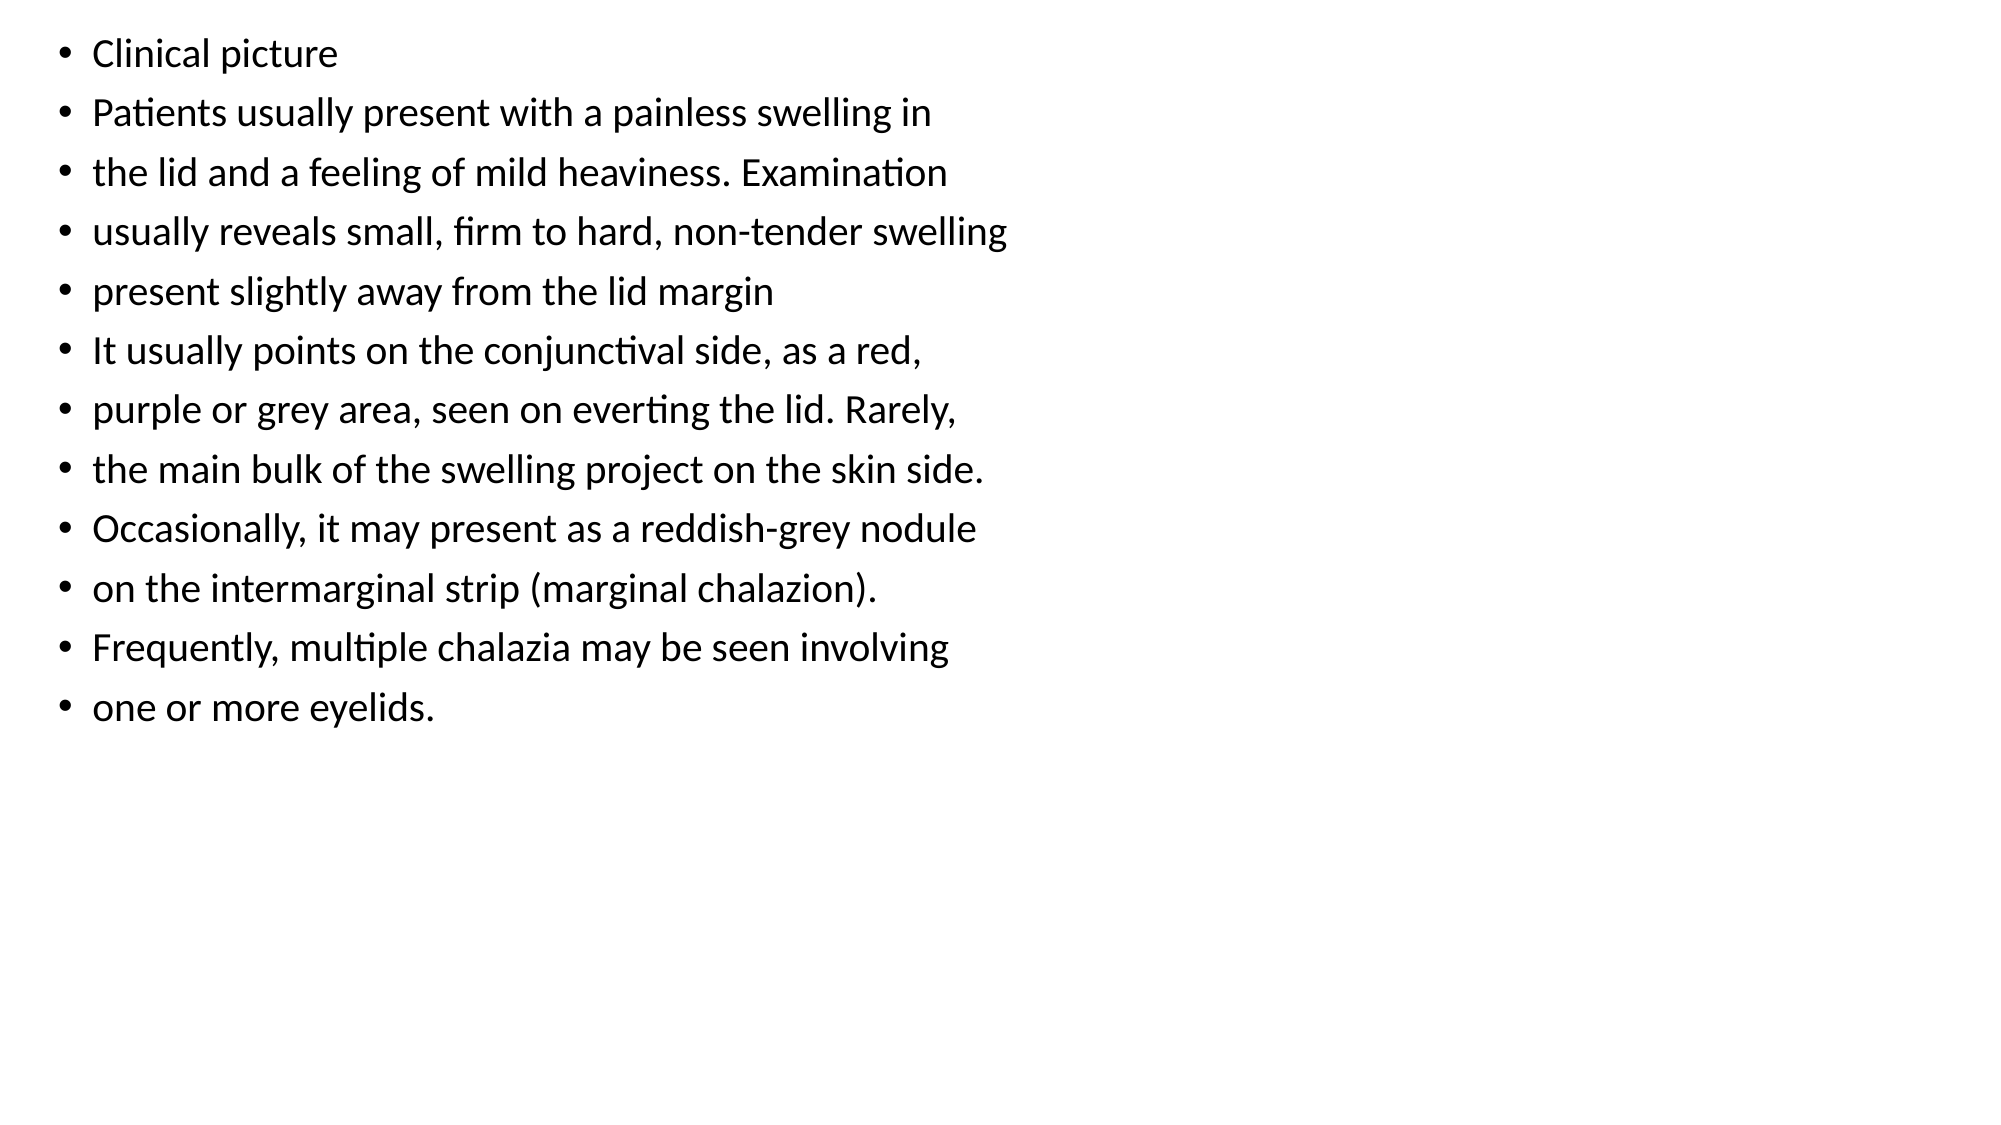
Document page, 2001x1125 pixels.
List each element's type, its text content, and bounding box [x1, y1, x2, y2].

list Clinical picture Patients usually present with a painless swelling in the lid and a feeling of mild heaviness. Examination usually reveals small, firm to hard, non-tender swelling present slightly away from the lid margin It usually points on the conjunctival side, as a red, purple or grey area, seen on everting the lid. Rarely, the main bulk of the swelling project on the skin side. Occasionally, it may present as a reddish-grey nodule on the intermarginal strip (marginal chalazion). Frequently, multiple chalazia may be seen involving one or more eyelids. [43, 24, 1769, 739]
